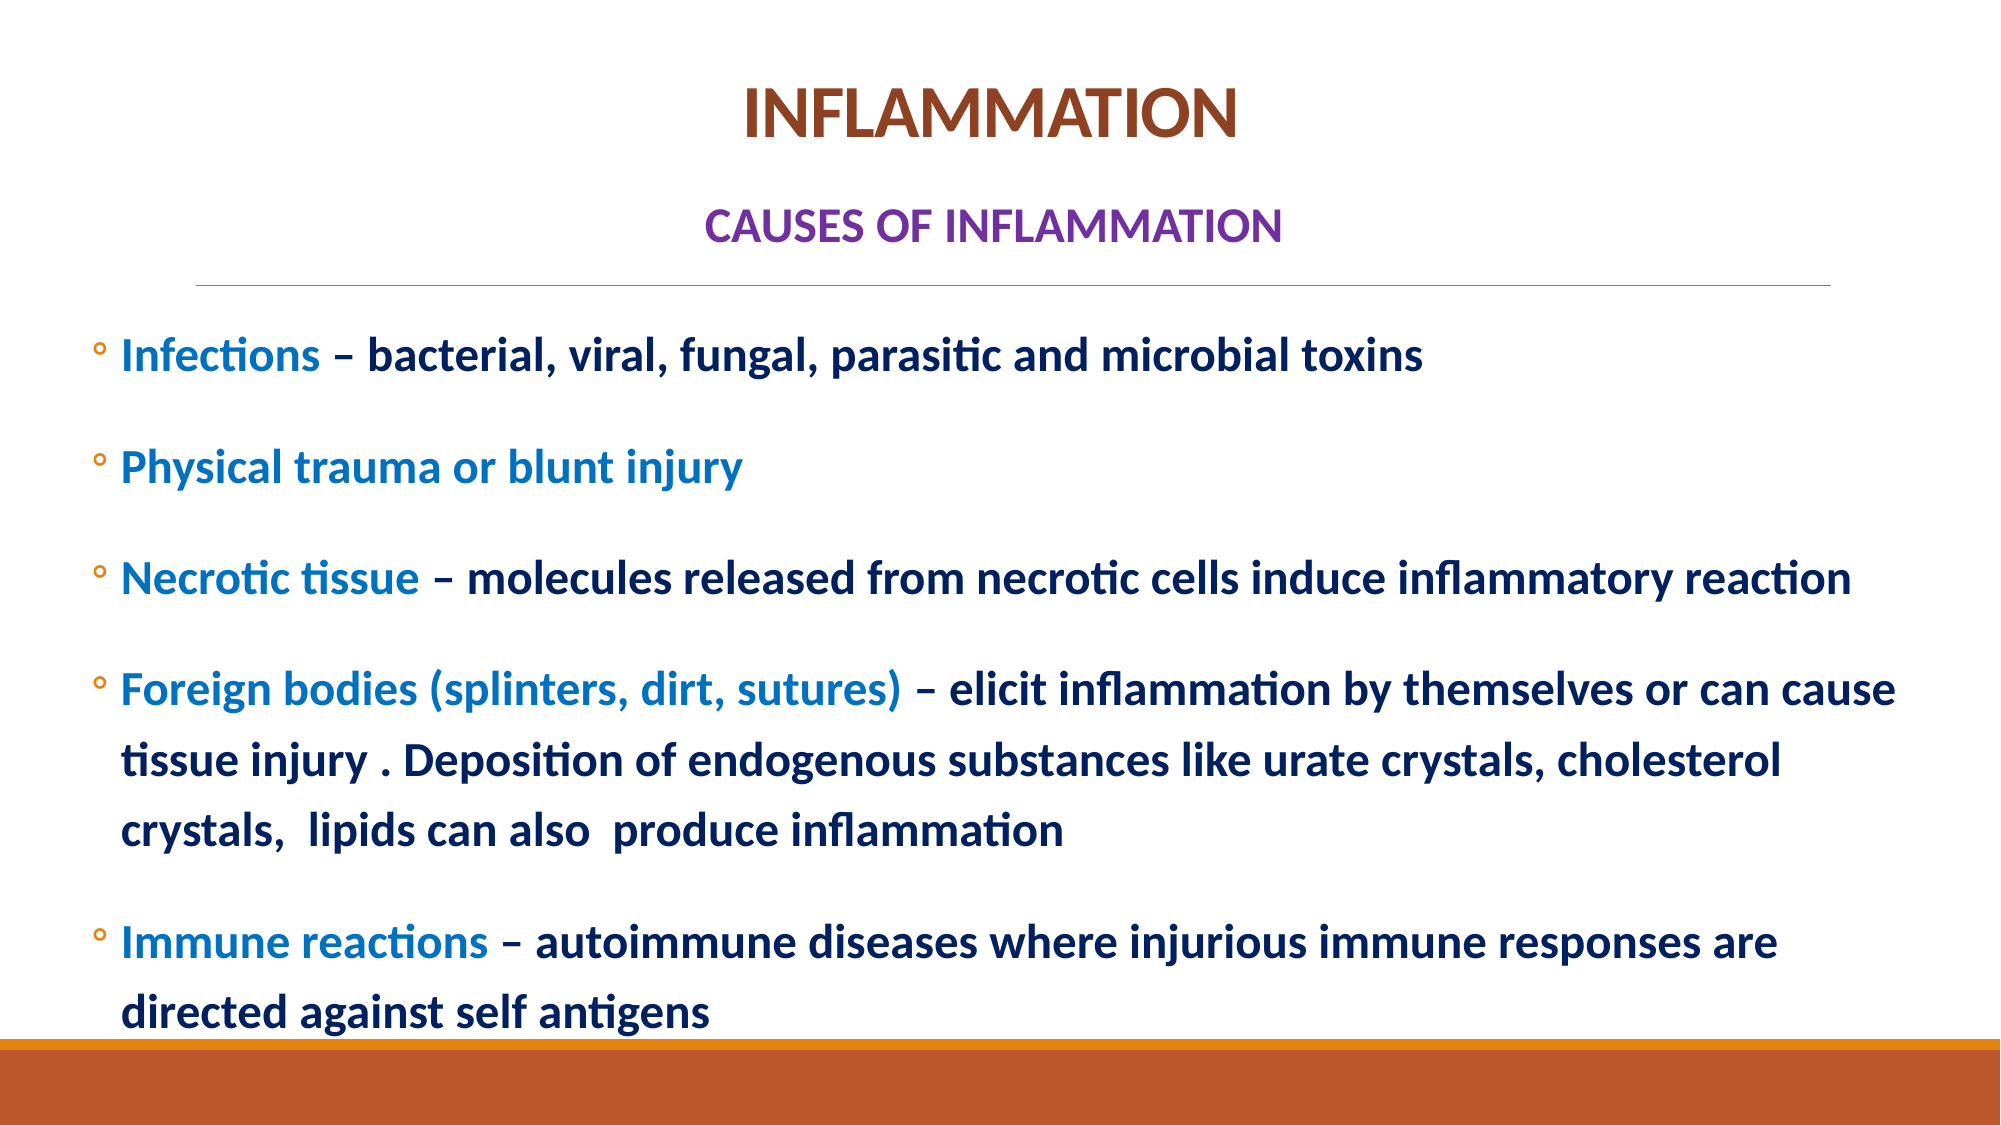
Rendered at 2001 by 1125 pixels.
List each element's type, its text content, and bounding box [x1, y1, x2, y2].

list Infections – bacterial, viral, fungal, parasitic and microbial toxins Physical trauma or blunt injury Necrotic tissue – molecules released from necrotic cells induce inflammatory reaction Foreign bodies (splinters, dirt, sutures) – elicit inflammation by themselves or can cause tissue injury . Deposition of endogenous substances like urate crystals, cholesterol crystals, lipids can also produce inflammation Immune reactions – autoimmune diseases where injurious immune responses are directed against self antigens [59, 303, 1941, 1052]
text_box CAUSES OF INFLAMMATION [667, 185, 1333, 261]
title INFLAMMATION [137, 0, 1863, 161]
